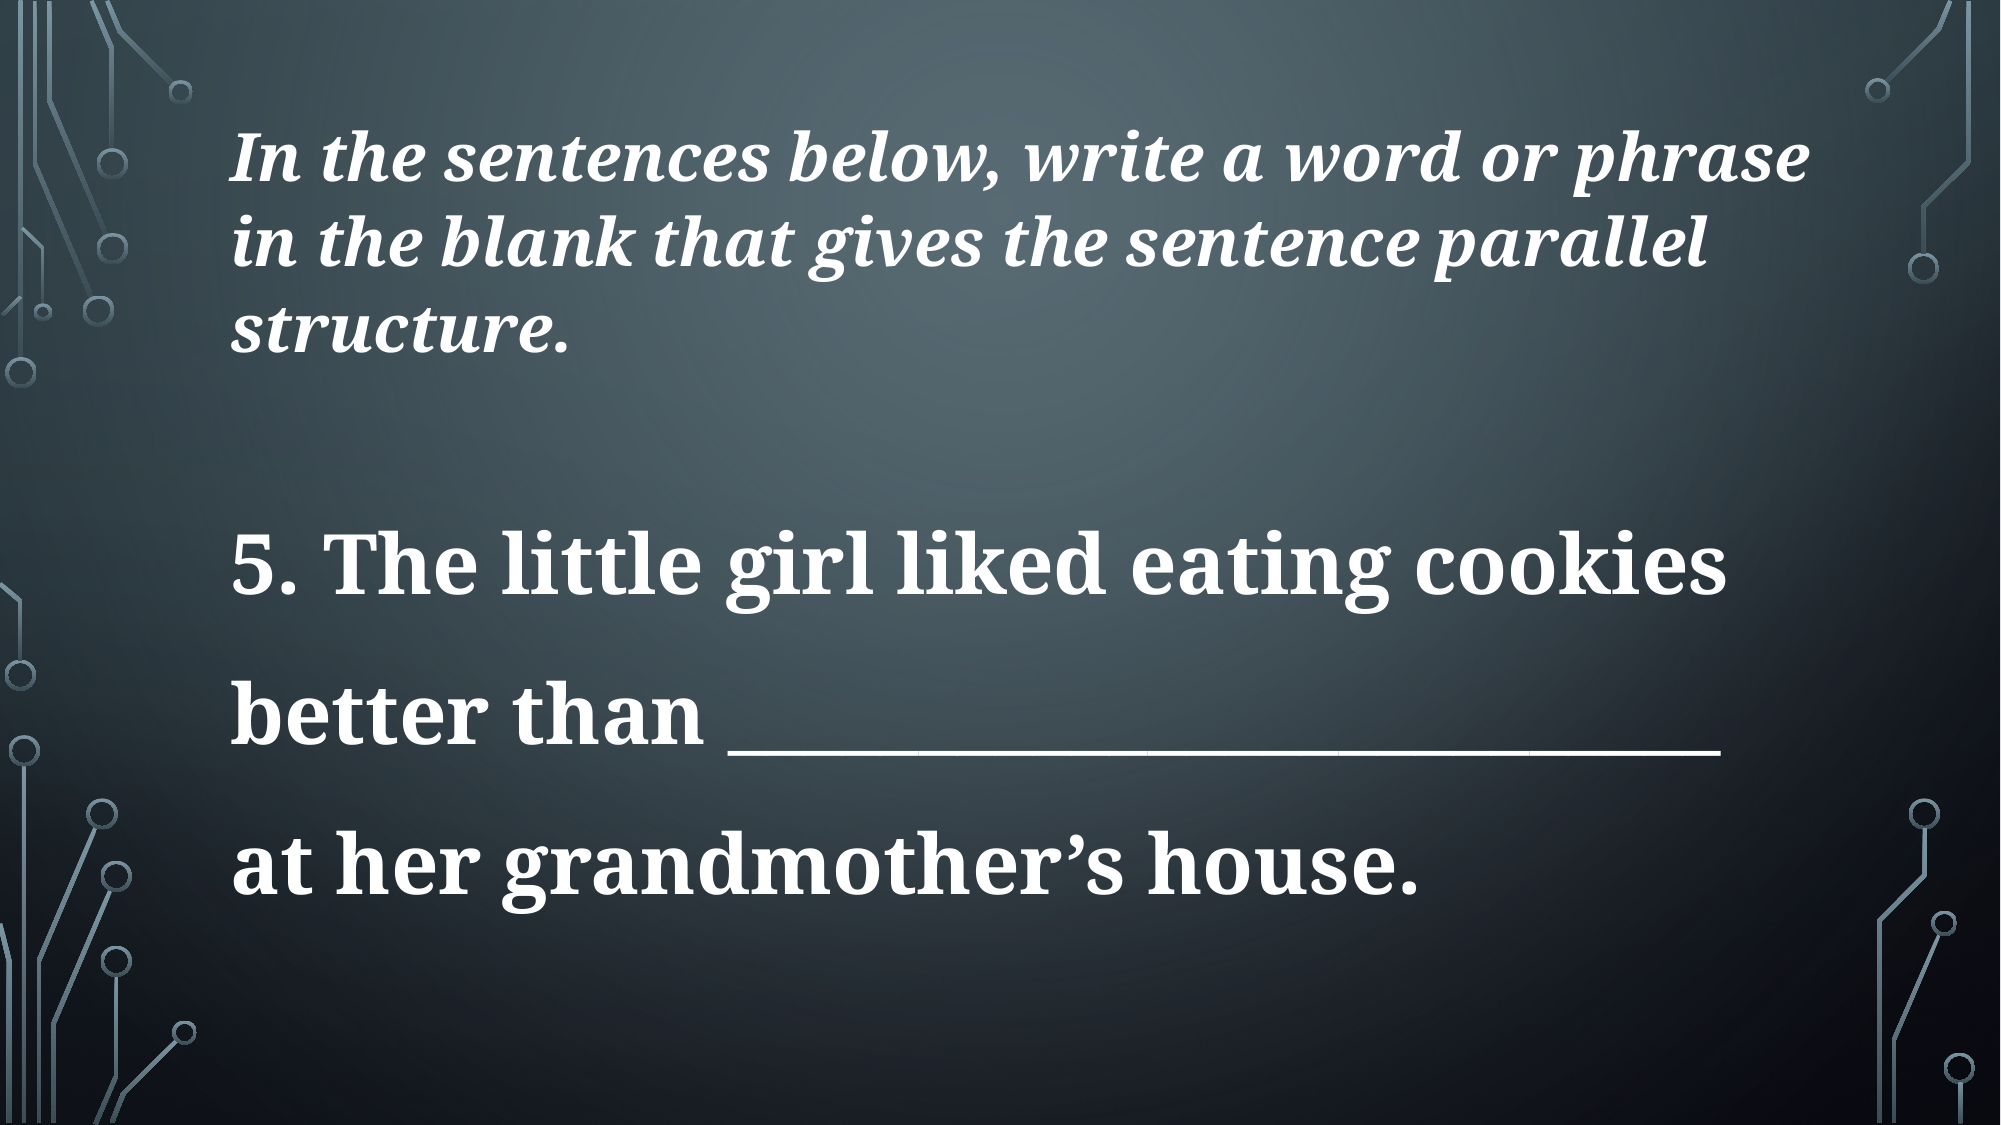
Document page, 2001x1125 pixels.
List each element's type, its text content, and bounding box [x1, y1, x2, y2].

text_box In the sentences below, write a word or phrase in the blank that gives the sentence parallel structure. 5. The little girl liked eating cookies better than __________________________ at her grandmother’s house. [215, 47, 1836, 919]
